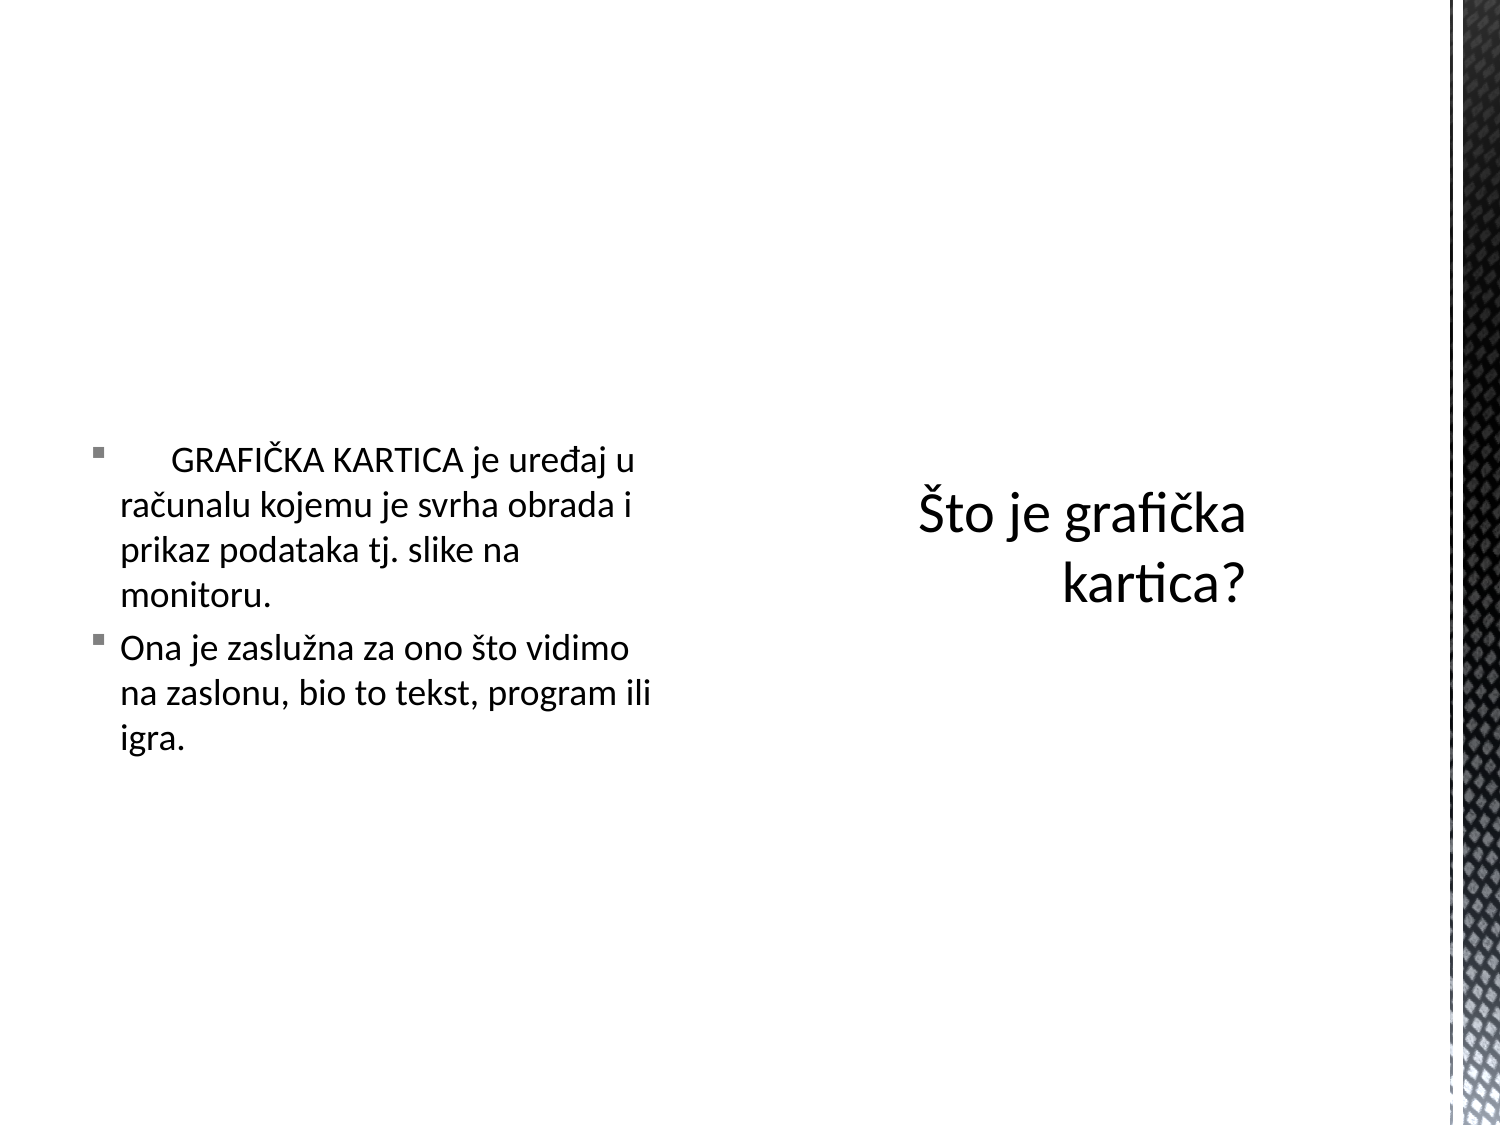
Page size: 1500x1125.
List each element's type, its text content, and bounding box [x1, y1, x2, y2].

list GRAFIČKA KARTICA je uređaj u računalu kojemu je svrha obrada i prikaz podataka tj. slike na monitoru. Ona je zaslužna za ono što vidimo na zaslonu, bio to tekst, program ili igra. [75, 75, 675, 1013]
title Što je grafička kartica? [800, 75, 1263, 1013]
picture [1447, 0, 1500, 1125]
